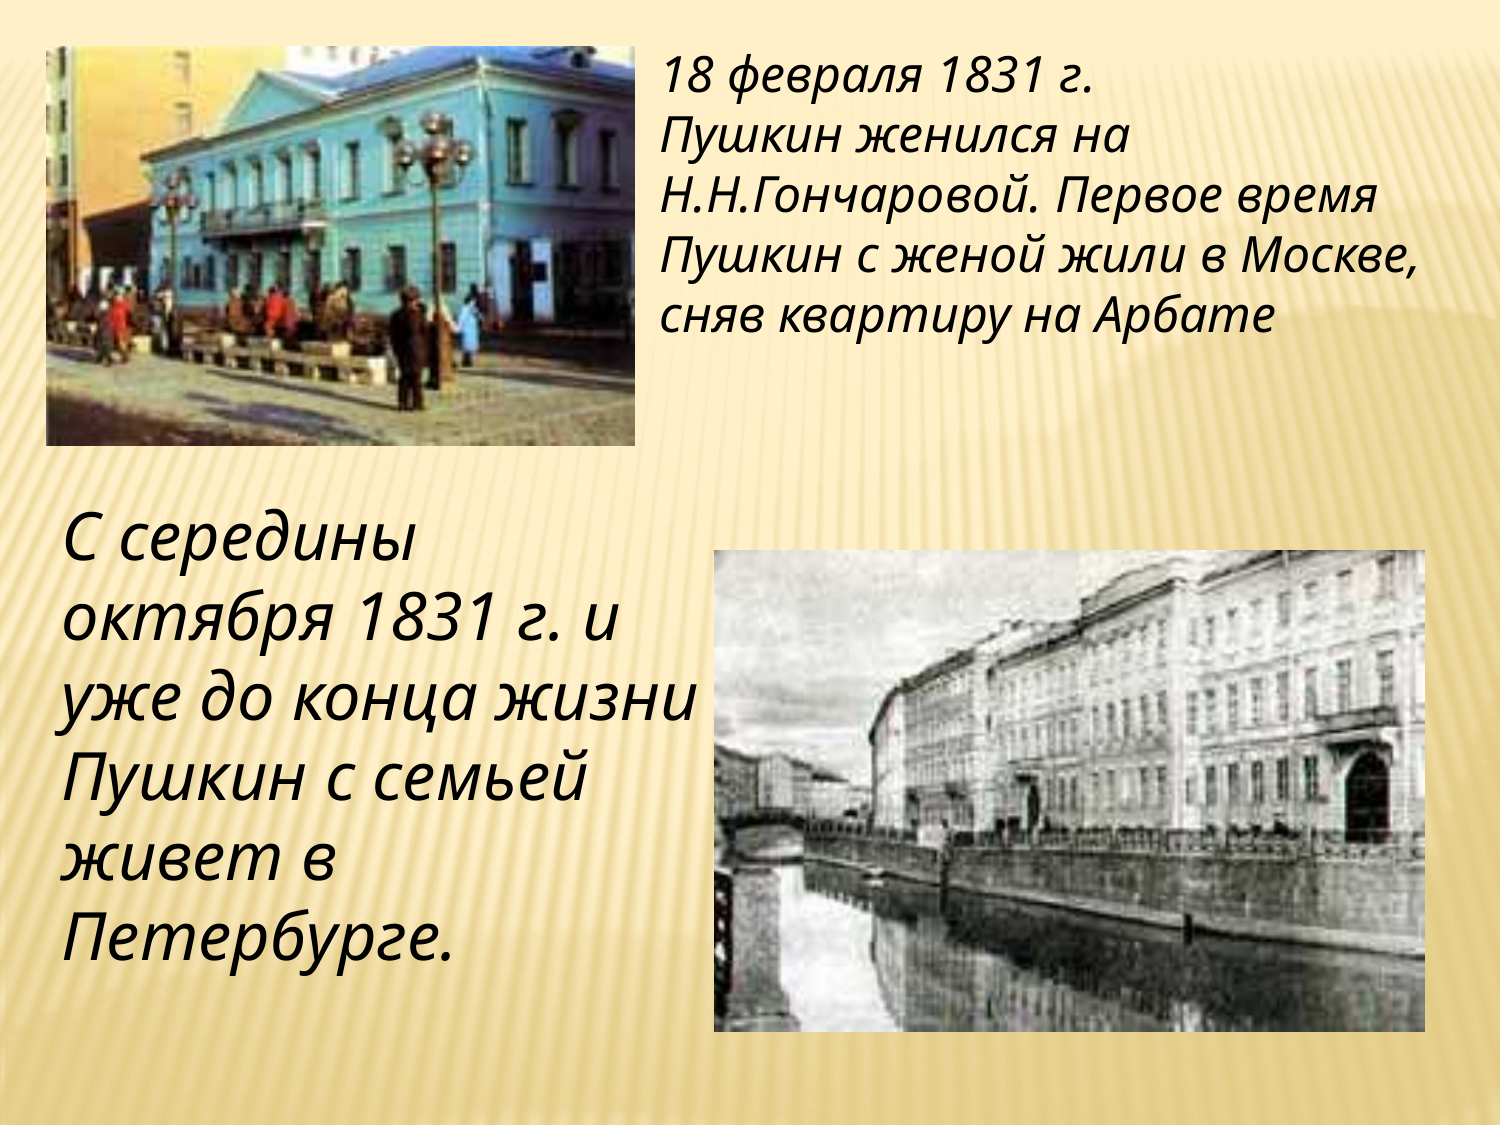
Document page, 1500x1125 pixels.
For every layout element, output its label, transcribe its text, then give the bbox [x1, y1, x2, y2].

picture [714, 550, 1425, 1032]
text_box 18 февраля 1831 г. Пушкин женился на Н.Н.Гончаровой. Первое время Пушкин с женой жили в Москве, сняв квартиру на Арбате [644, 35, 1465, 350]
text_box С середины октября 1831 г. и уже до конца жизни Пушкин с семьей живет в Петербурге. [46, 486, 715, 982]
picture [46, 46, 635, 446]
